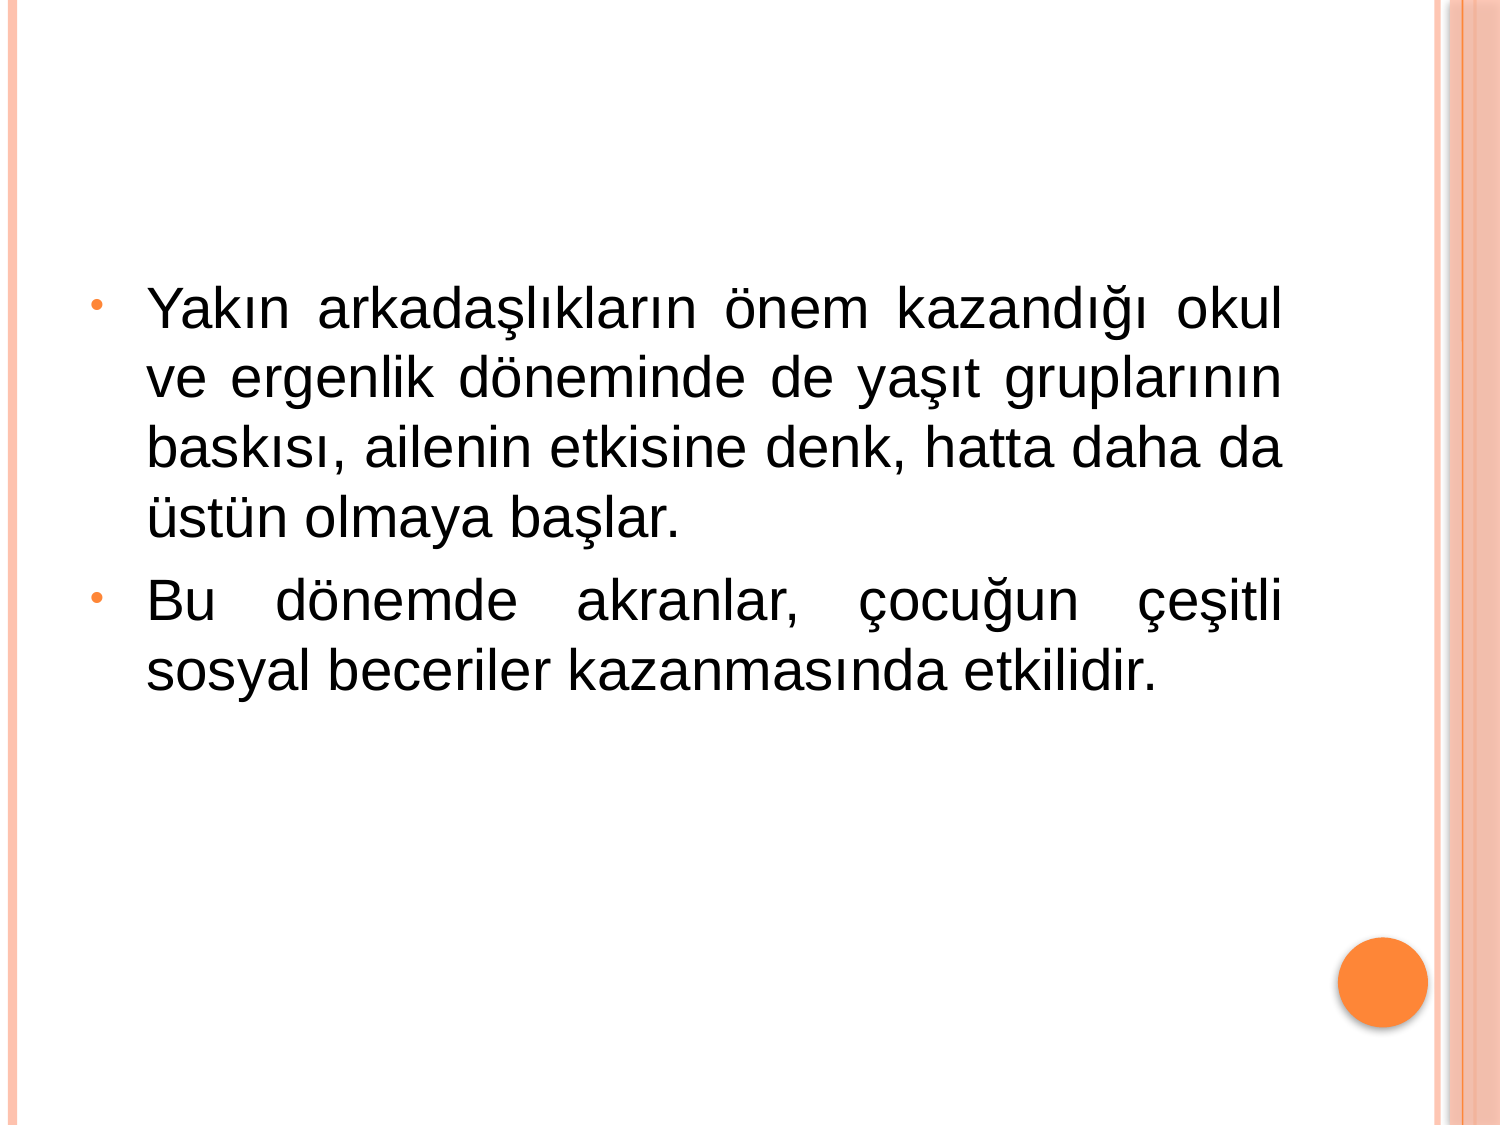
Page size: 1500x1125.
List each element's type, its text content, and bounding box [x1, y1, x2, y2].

list Yakın arkadaşlıkların önem kazandığı okul ve ergenlik döneminde de yaşıt gruplarının baskısı, ailenin etkisine denk, hatta daha da üstün olmaya başlar. Bu dönemde akranlar, çocuğun çeşitli sosyal beceriler kazanmasında etkilidir. [75, 262, 1300, 1062]
